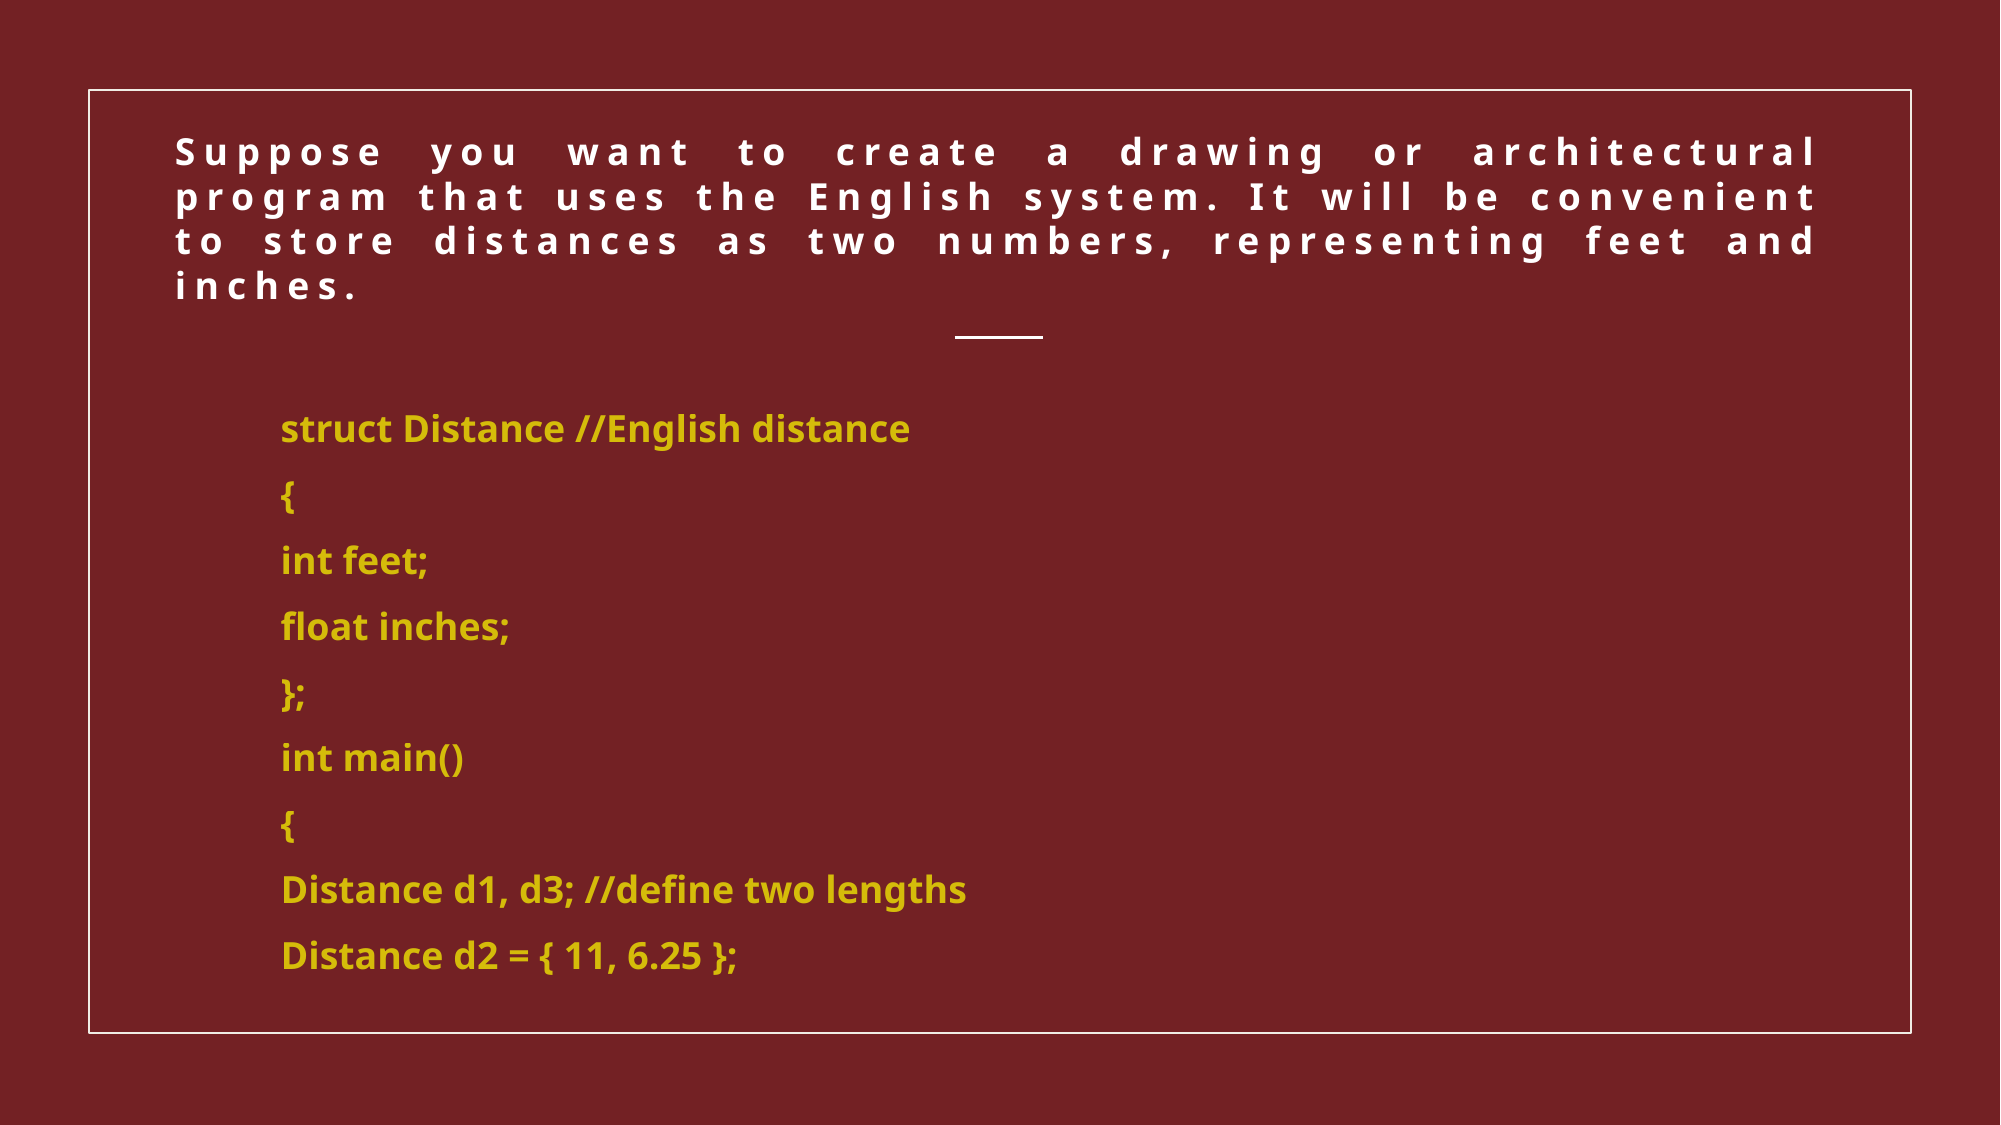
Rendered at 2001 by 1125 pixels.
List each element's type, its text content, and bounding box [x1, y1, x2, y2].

title Suppose you want to create a drawing or architectural program that uses the English system. It will be convenient to store distances as two numbers, representing feet and inches. [174, 127, 1825, 308]
list struct Distance //English distance { int feet; float inches; }; int main() { Distance d1, d3; //define two lengths Distance d2 = { 11, 6.25 }; [280, 375, 1720, 994]
